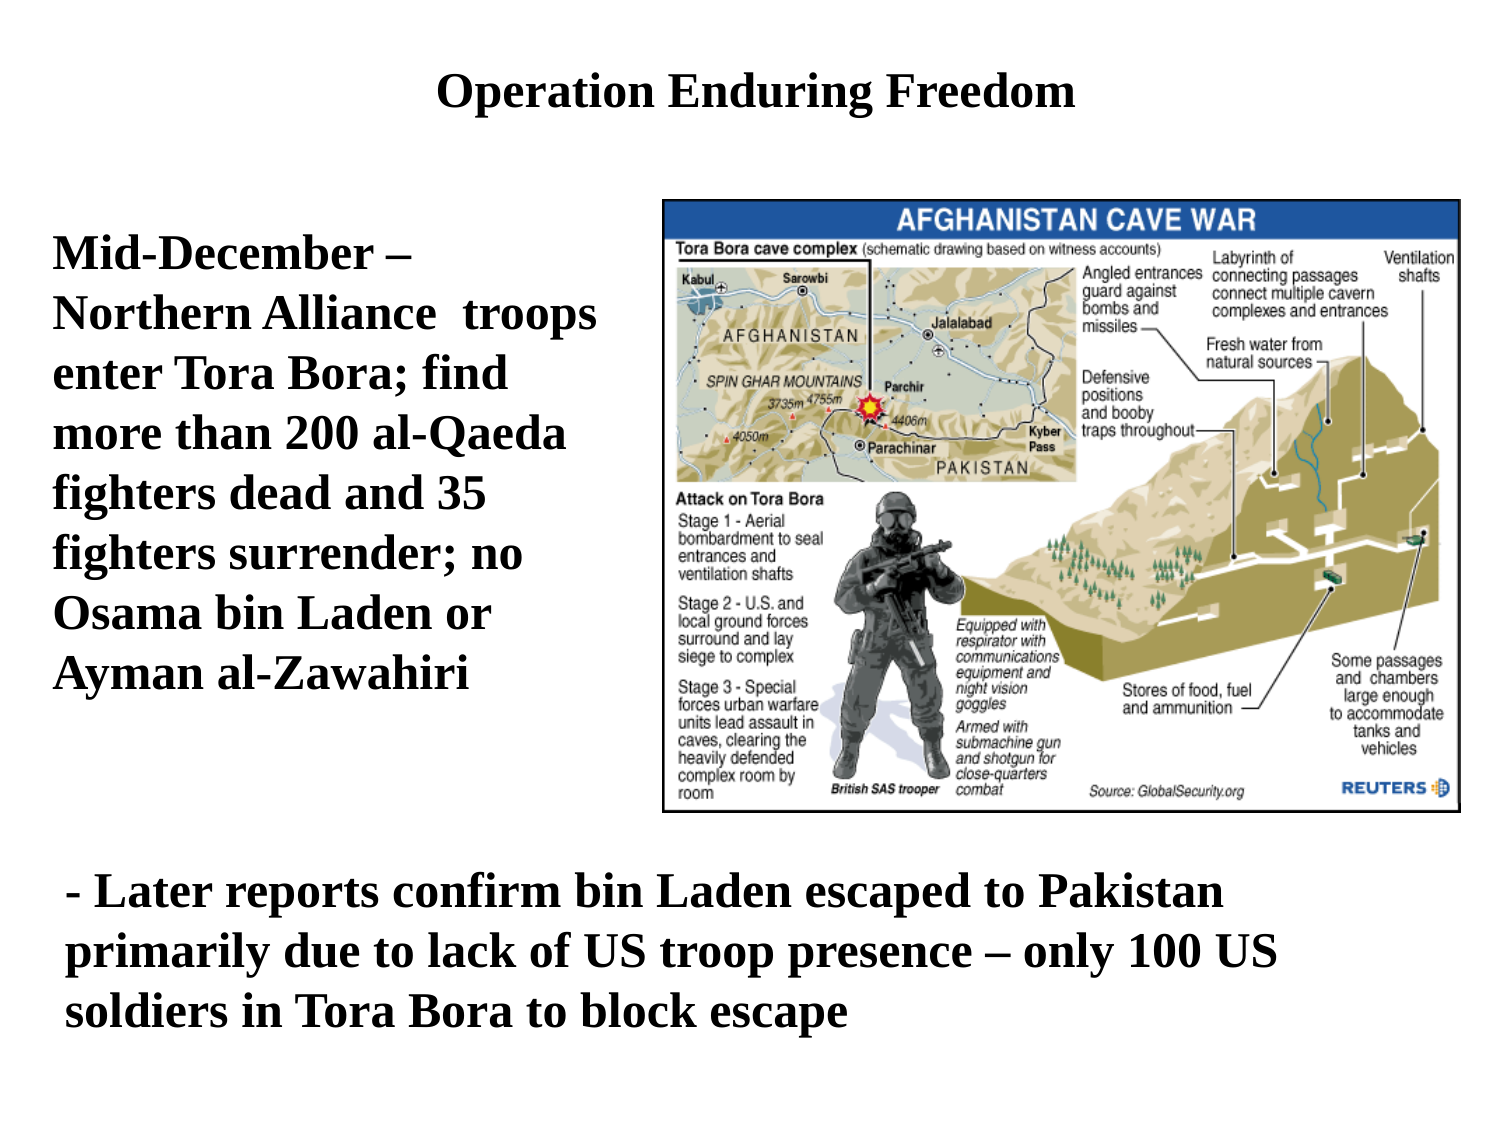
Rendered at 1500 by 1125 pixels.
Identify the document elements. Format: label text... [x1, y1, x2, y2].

text_box - Later reports confirm bin Laden escaped to Pakistan primarily due to lack of US troop presence – only 100 US soldiers in Tora Bora to block escape [50, 849, 1450, 1045]
picture [662, 199, 1462, 813]
text_box Operation Enduring Freedom [187, 49, 1325, 125]
text_box Mid-December – Northern Alliance troops enter Tora Bora; find more than 200 al-Qaeda fighters dead and 35 fighters surrender; no Osama bin Laden or Ayman al-Zawahiri [37, 212, 638, 708]
